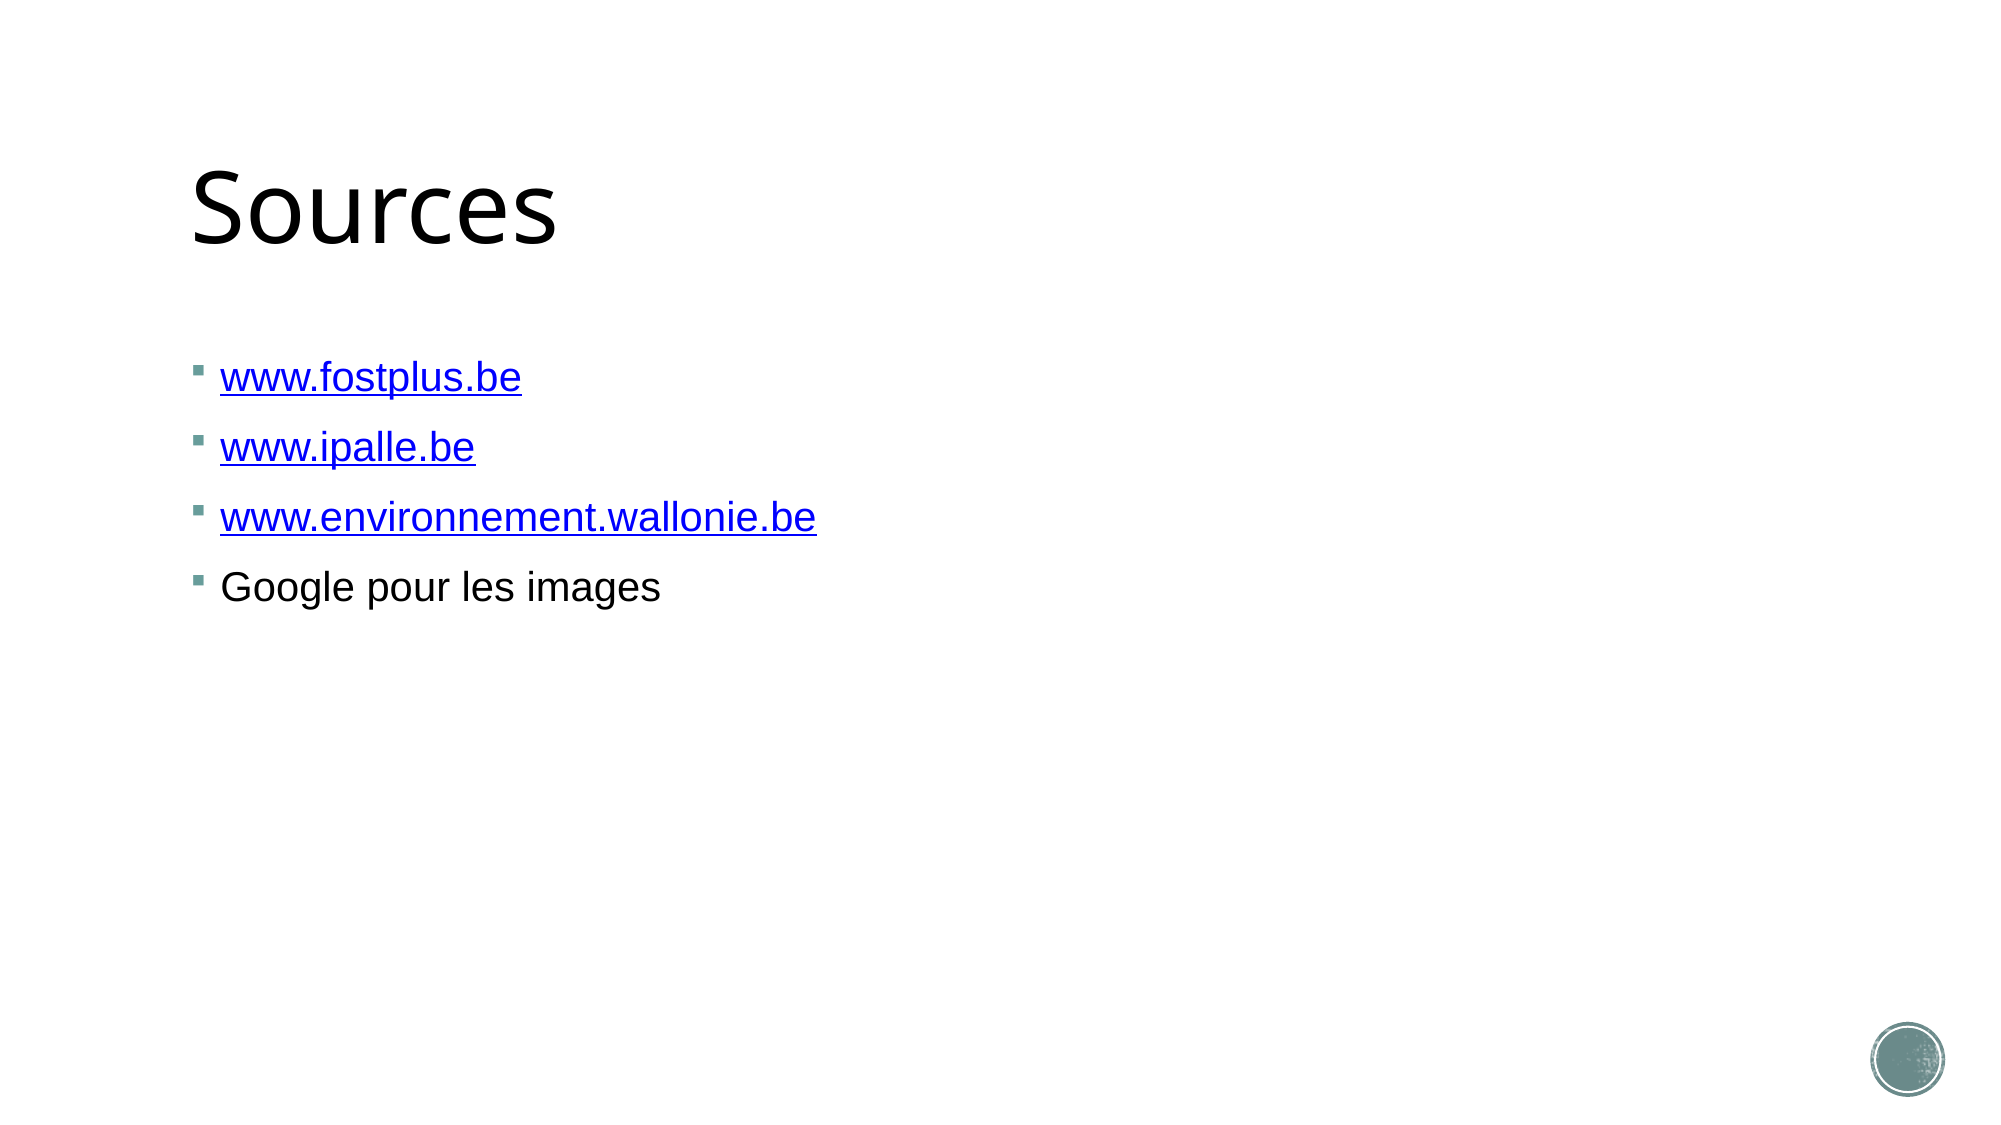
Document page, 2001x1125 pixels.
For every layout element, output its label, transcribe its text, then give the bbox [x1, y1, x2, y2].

title Sources [175, 79, 1826, 344]
list www.fostplus.be www.ipalle.be www.environnement.wallonie.be Google pour les images [175, 348, 1826, 1013]
